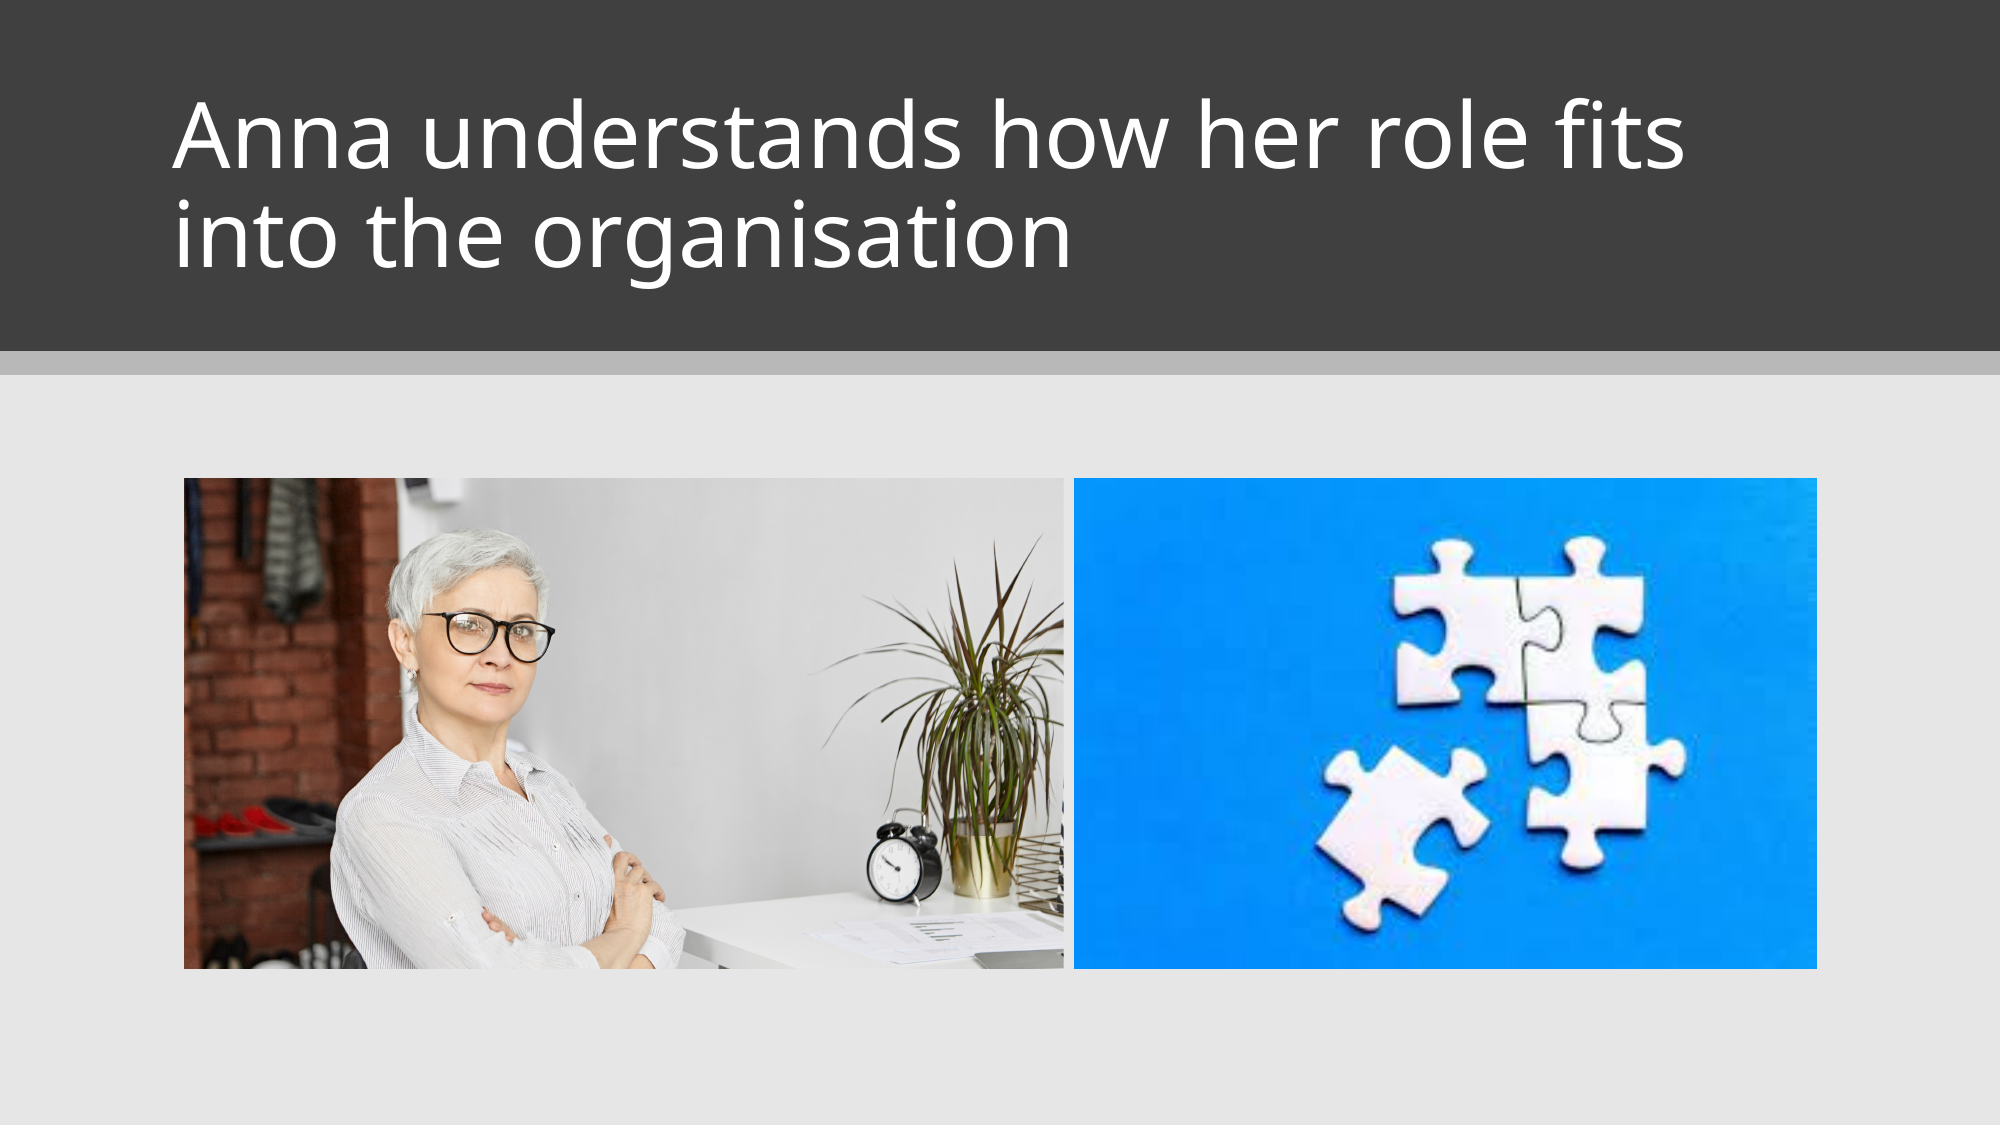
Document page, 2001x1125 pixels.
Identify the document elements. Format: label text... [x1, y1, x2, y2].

title Anna understands how her role fits into the organisation [157, 71, 1844, 295]
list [184, 478, 1064, 969]
text_box [0, 0, 2000, 350]
text_box [0, 350, 2000, 376]
picture [1074, 478, 1817, 969]
text_box [0, 376, 2000, 1125]
